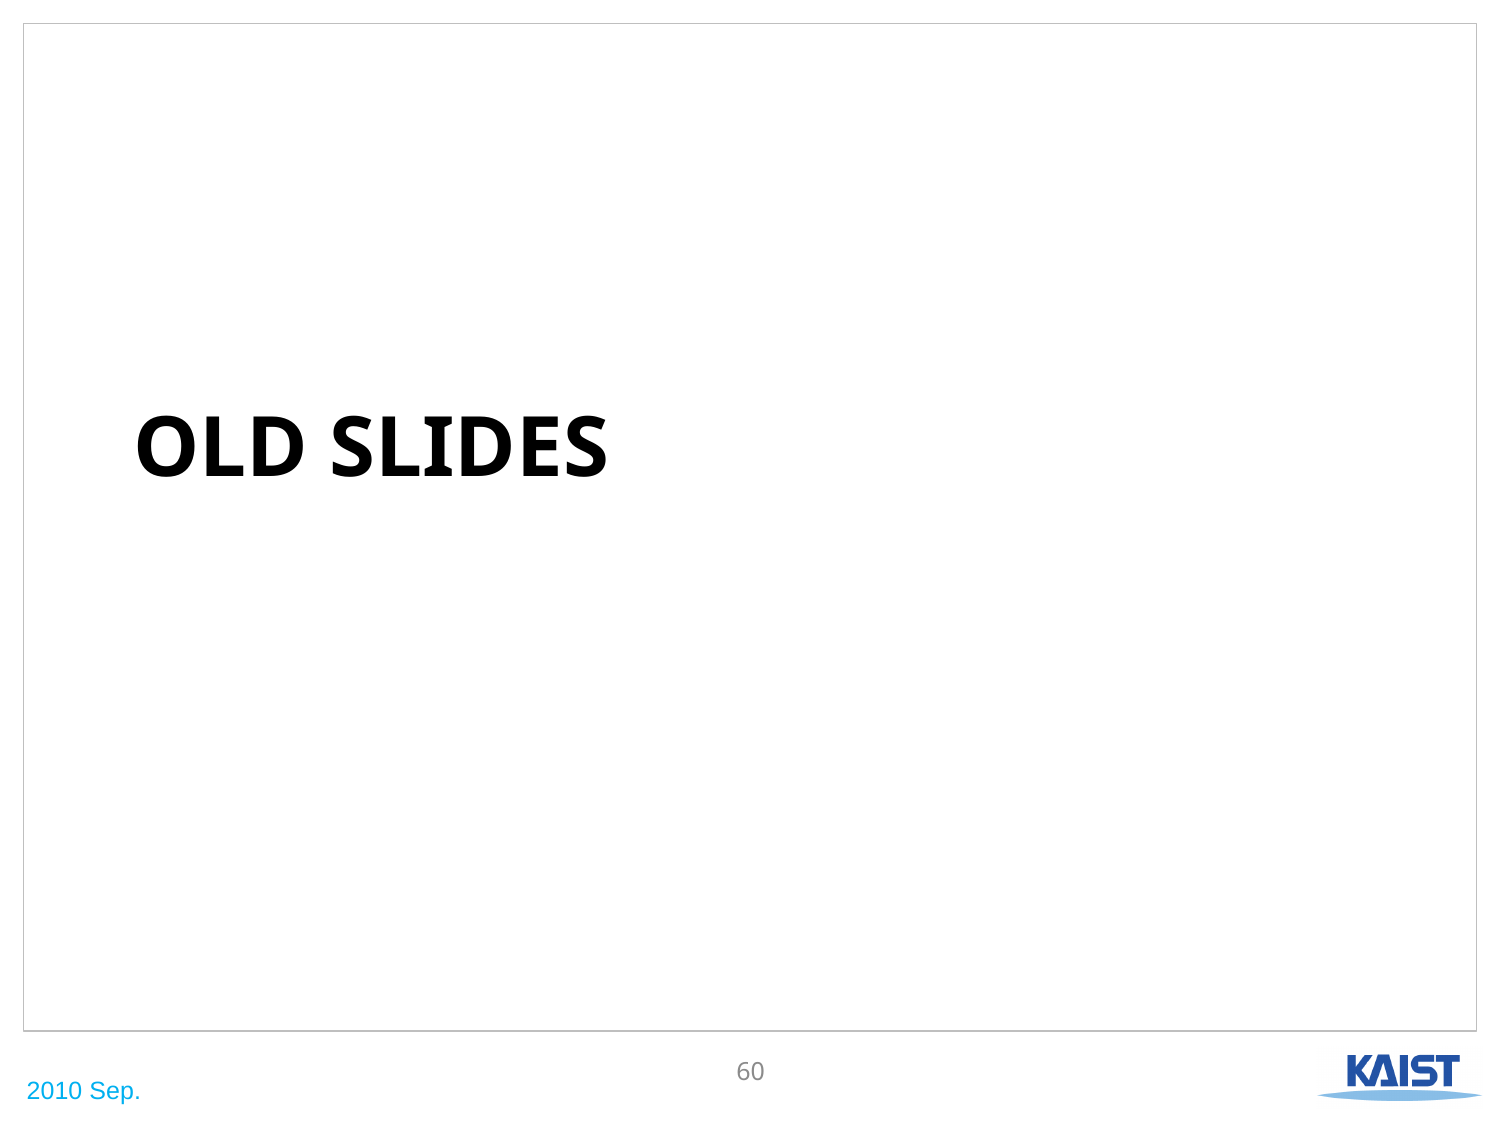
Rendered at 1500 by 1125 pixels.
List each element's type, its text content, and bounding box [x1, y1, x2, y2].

picture [1316, 1046, 1483, 1109]
slide_number 60 [575, 1042, 926, 1103]
title OLD slides [118, 385, 1394, 609]
